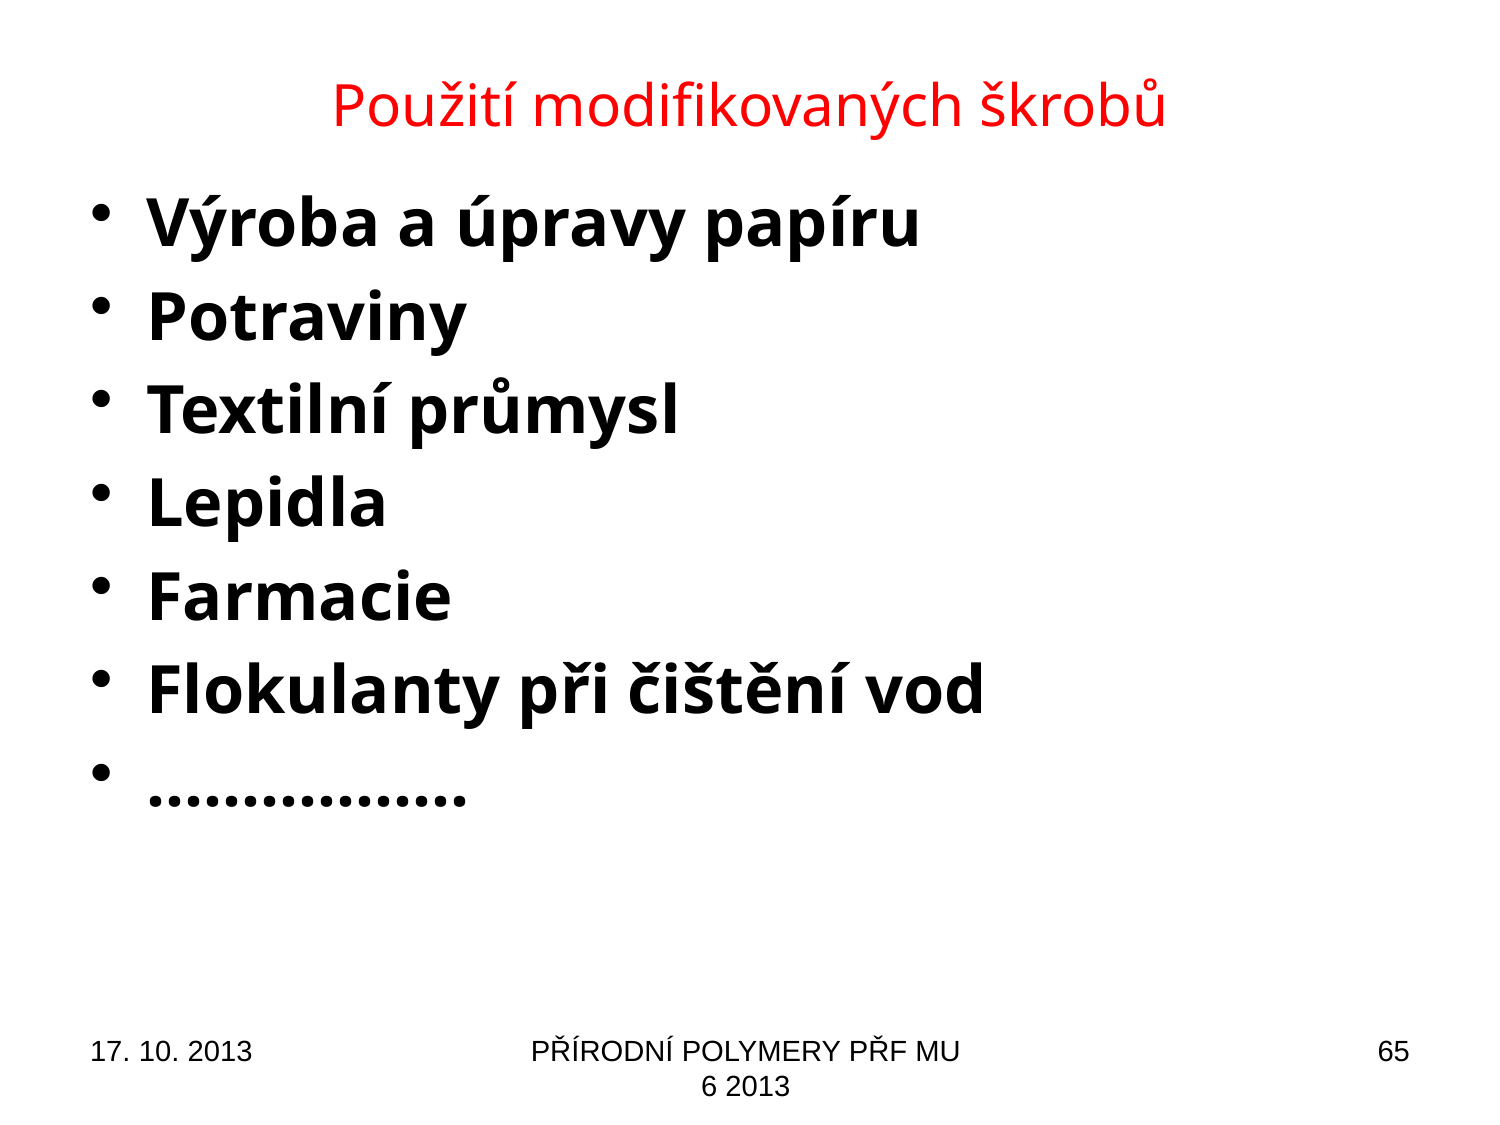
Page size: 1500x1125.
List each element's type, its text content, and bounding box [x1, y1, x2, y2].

list Výroba a úpravy papíru Potraviny Textilní průmysl Lepidla Farmacie Flokulanty při čištění vod …………….. [74, 172, 1426, 1006]
footer PŘÍRODNÍ POLYMERY PŘF MU 6 2013 [512, 1024, 988, 1103]
slide_number 17. 10. 2013 [74, 1024, 426, 1103]
slide_number 65 [1074, 1024, 1426, 1103]
title Použití modifikovaných škrobů [74, 44, 1426, 162]
